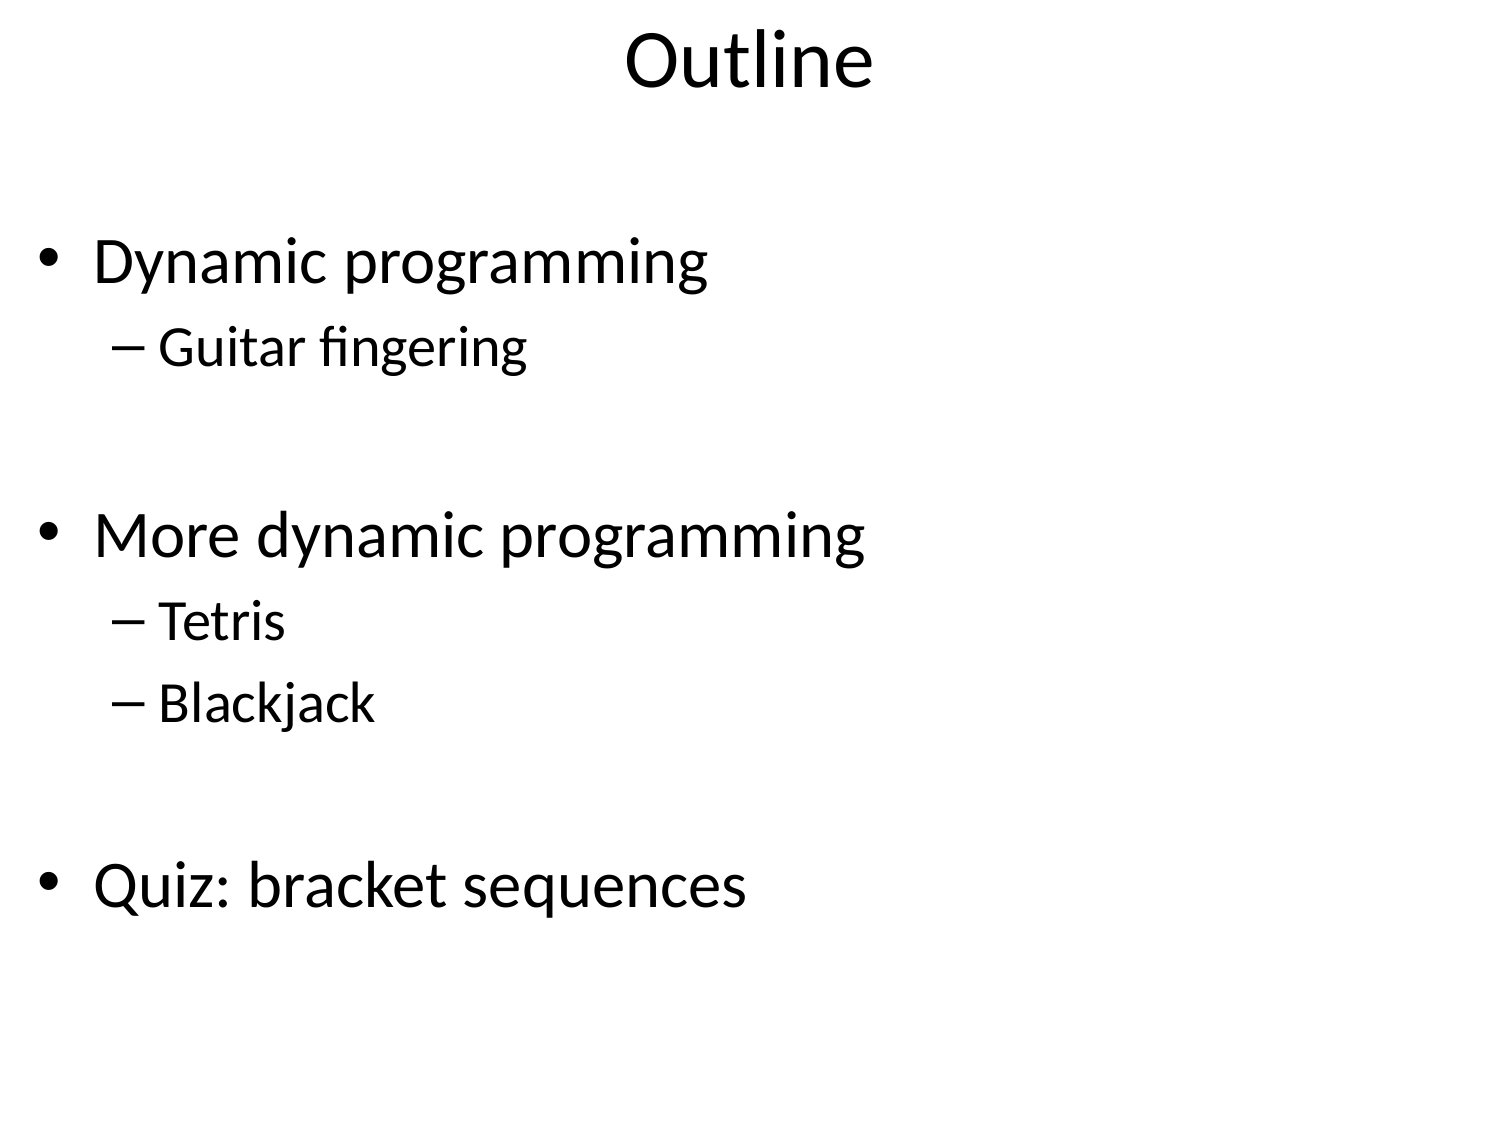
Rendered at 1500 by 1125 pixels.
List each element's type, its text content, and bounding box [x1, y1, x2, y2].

title Outline [75, 1, 1425, 108]
list Dynamic programming Guitar fingering More dynamic programming Tetris Blackjack Quiz: bracket sequences [22, 115, 1479, 1107]
